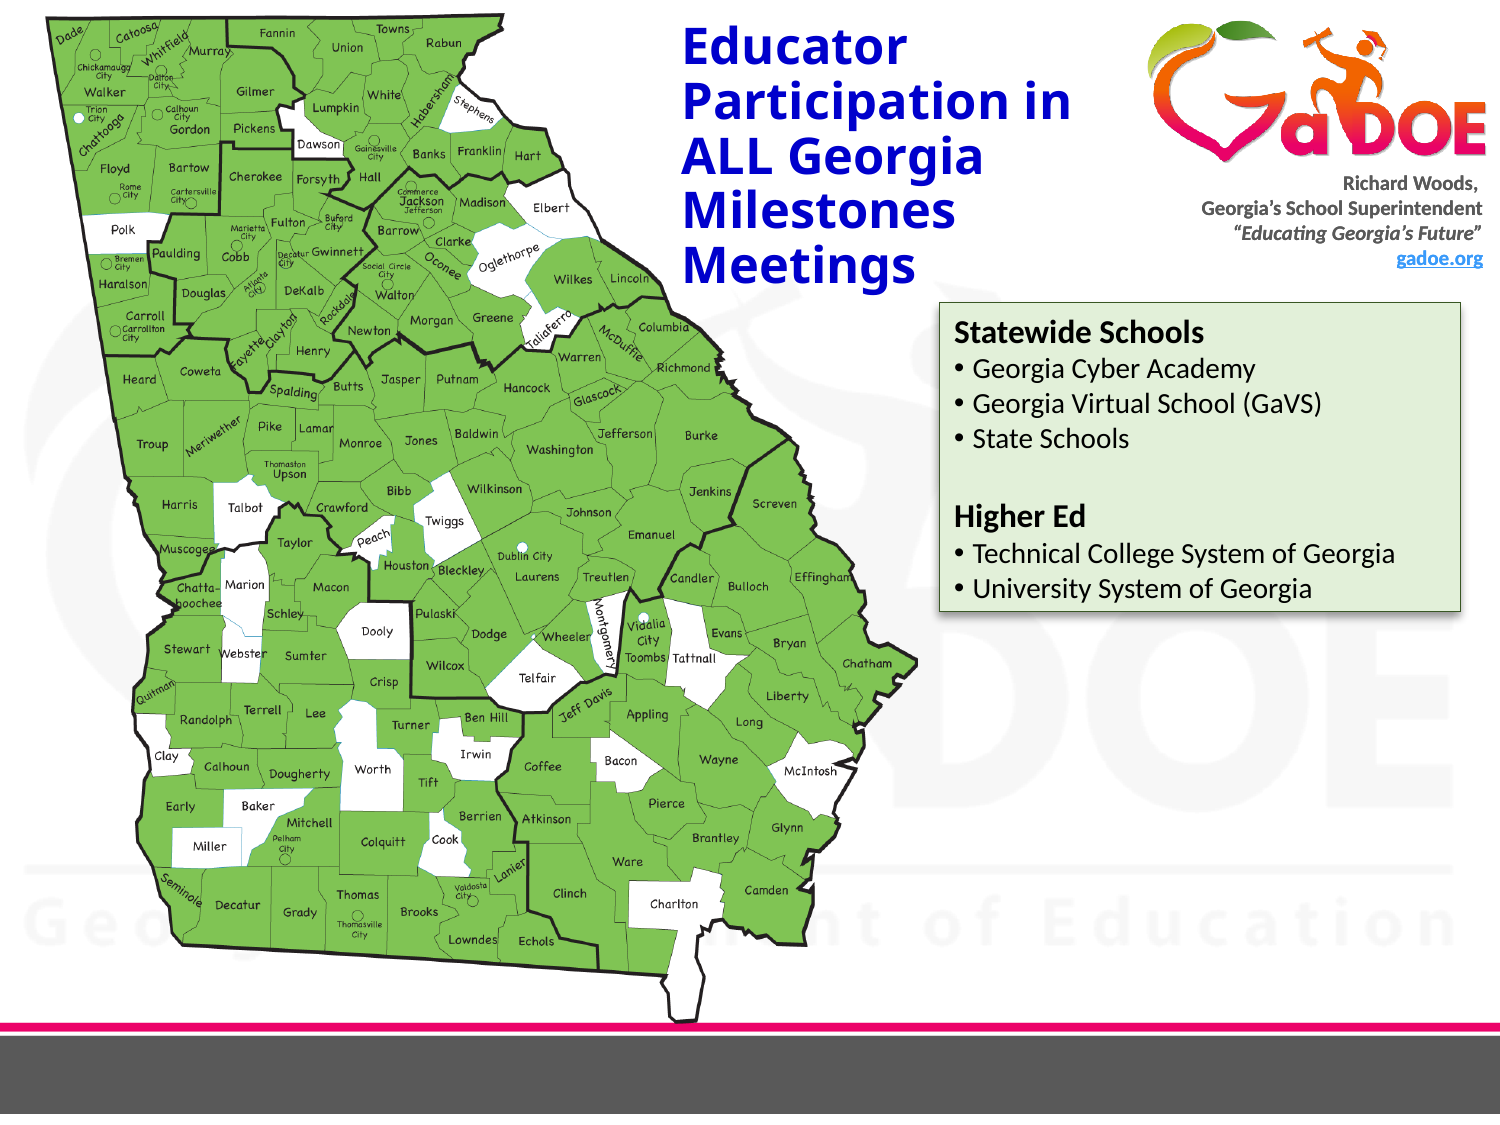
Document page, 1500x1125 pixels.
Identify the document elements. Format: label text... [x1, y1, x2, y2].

text_box Statewide Schools Georgia Cyber Academy Georgia Virtual School (GaVS) State Schools Higher Ed Technical College System of Georgia University System of Georgia [939, 302, 1461, 612]
title Educator Participation in ALL Georgia Milestones Meetings [926, 12, 1140, 303]
picture [19, 2, 1473, 1032]
picture [1135, 8, 1499, 164]
